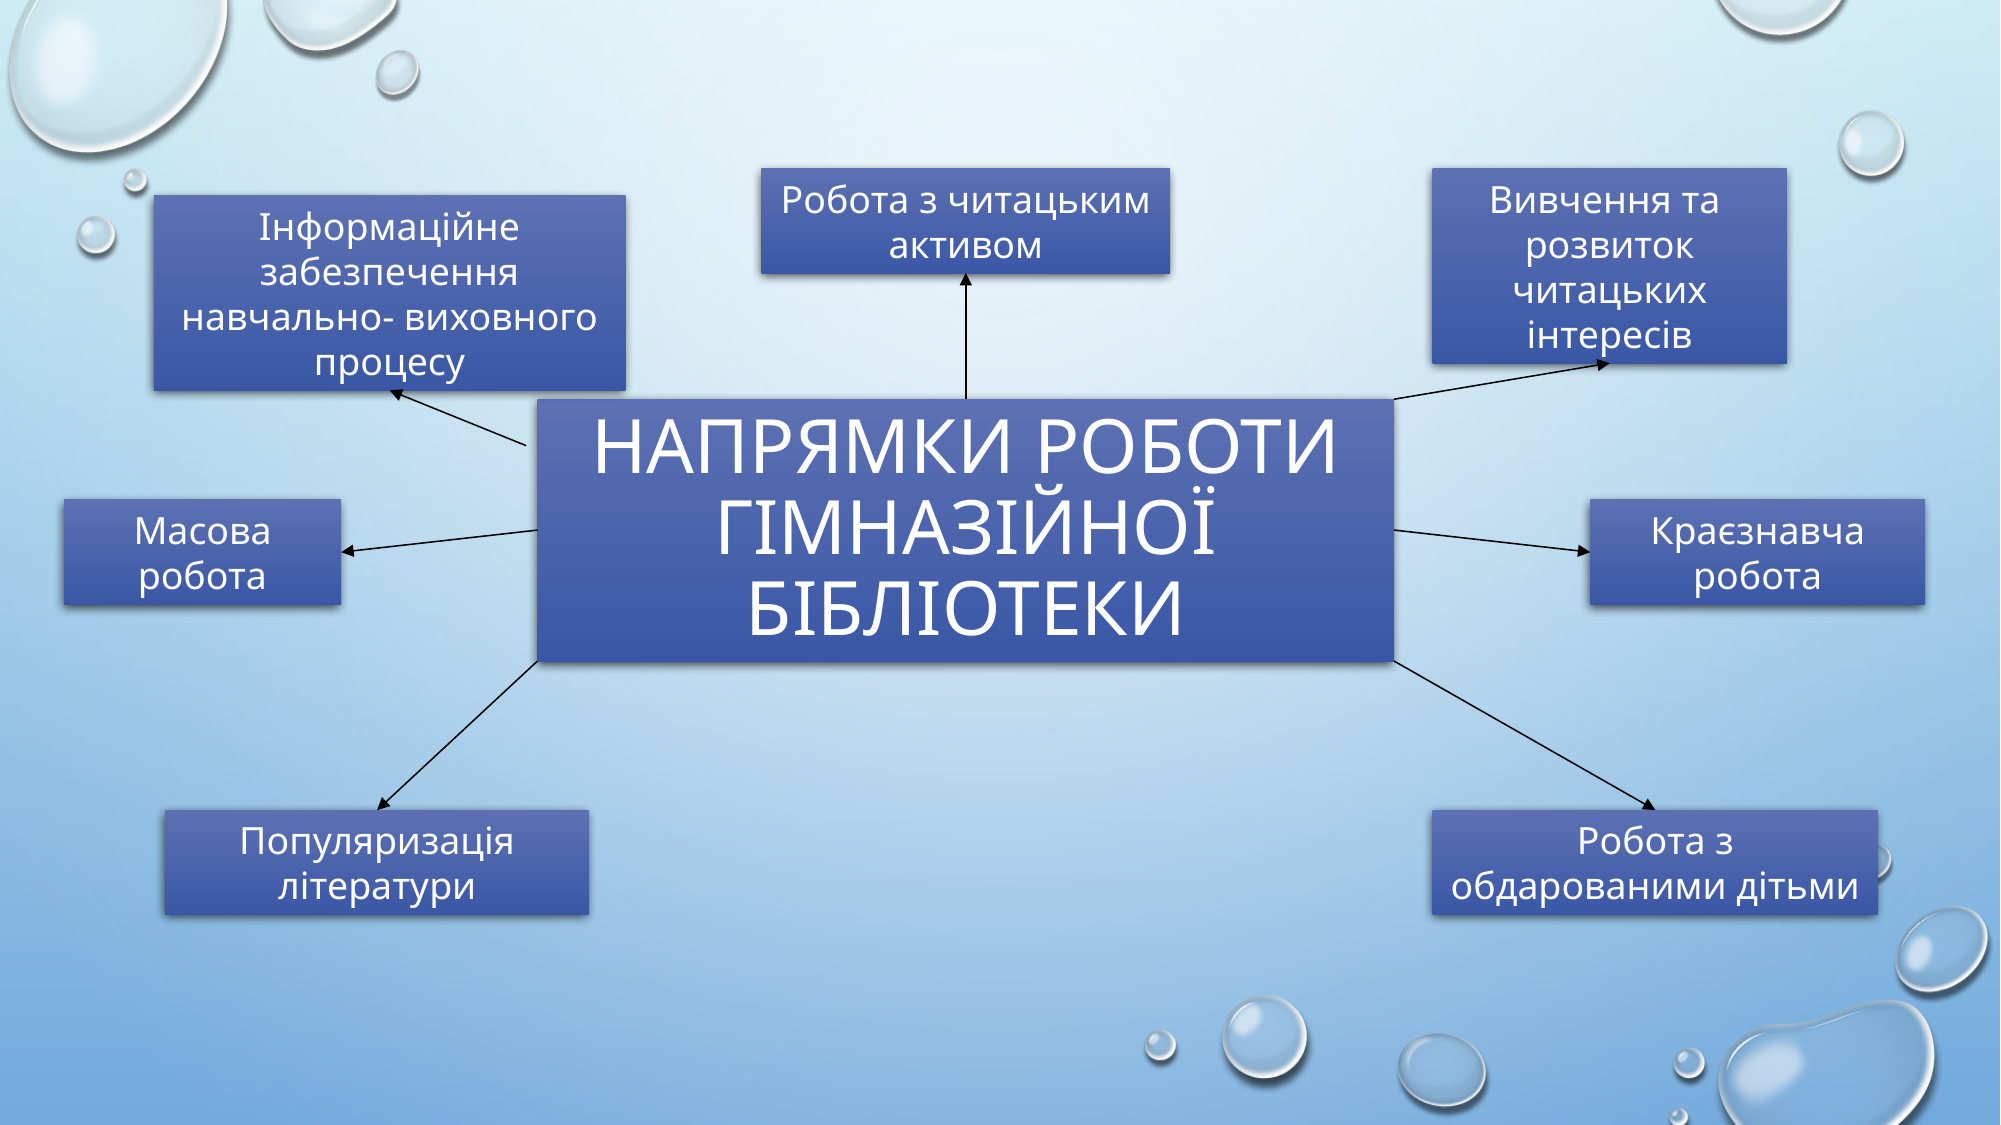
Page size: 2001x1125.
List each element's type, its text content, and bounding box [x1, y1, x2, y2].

text_box Популяризація літератури [165, 810, 590, 915]
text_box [1393, 529, 1591, 554]
text_box Краєзнавча робота [1590, 499, 1926, 605]
text_box Вивчення та розвиток читацьких інтересів [1432, 168, 1787, 364]
text_box Робота з читацьким активом [761, 168, 1171, 274]
picture [0, 0, 2000, 1125]
text_box Масова робота [64, 499, 342, 605]
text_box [340, 529, 538, 554]
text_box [1393, 660, 1656, 811]
title Напрямки роботи гімназійної бібліотеки [537, 399, 1395, 662]
text_box Робота з обдарованими дітьми [1432, 810, 1879, 915]
text_box Інформаційне забезпечення навчально- виховного процесу [153, 195, 626, 391]
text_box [1393, 367, 1610, 400]
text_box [389, 392, 527, 446]
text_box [376, 660, 538, 811]
